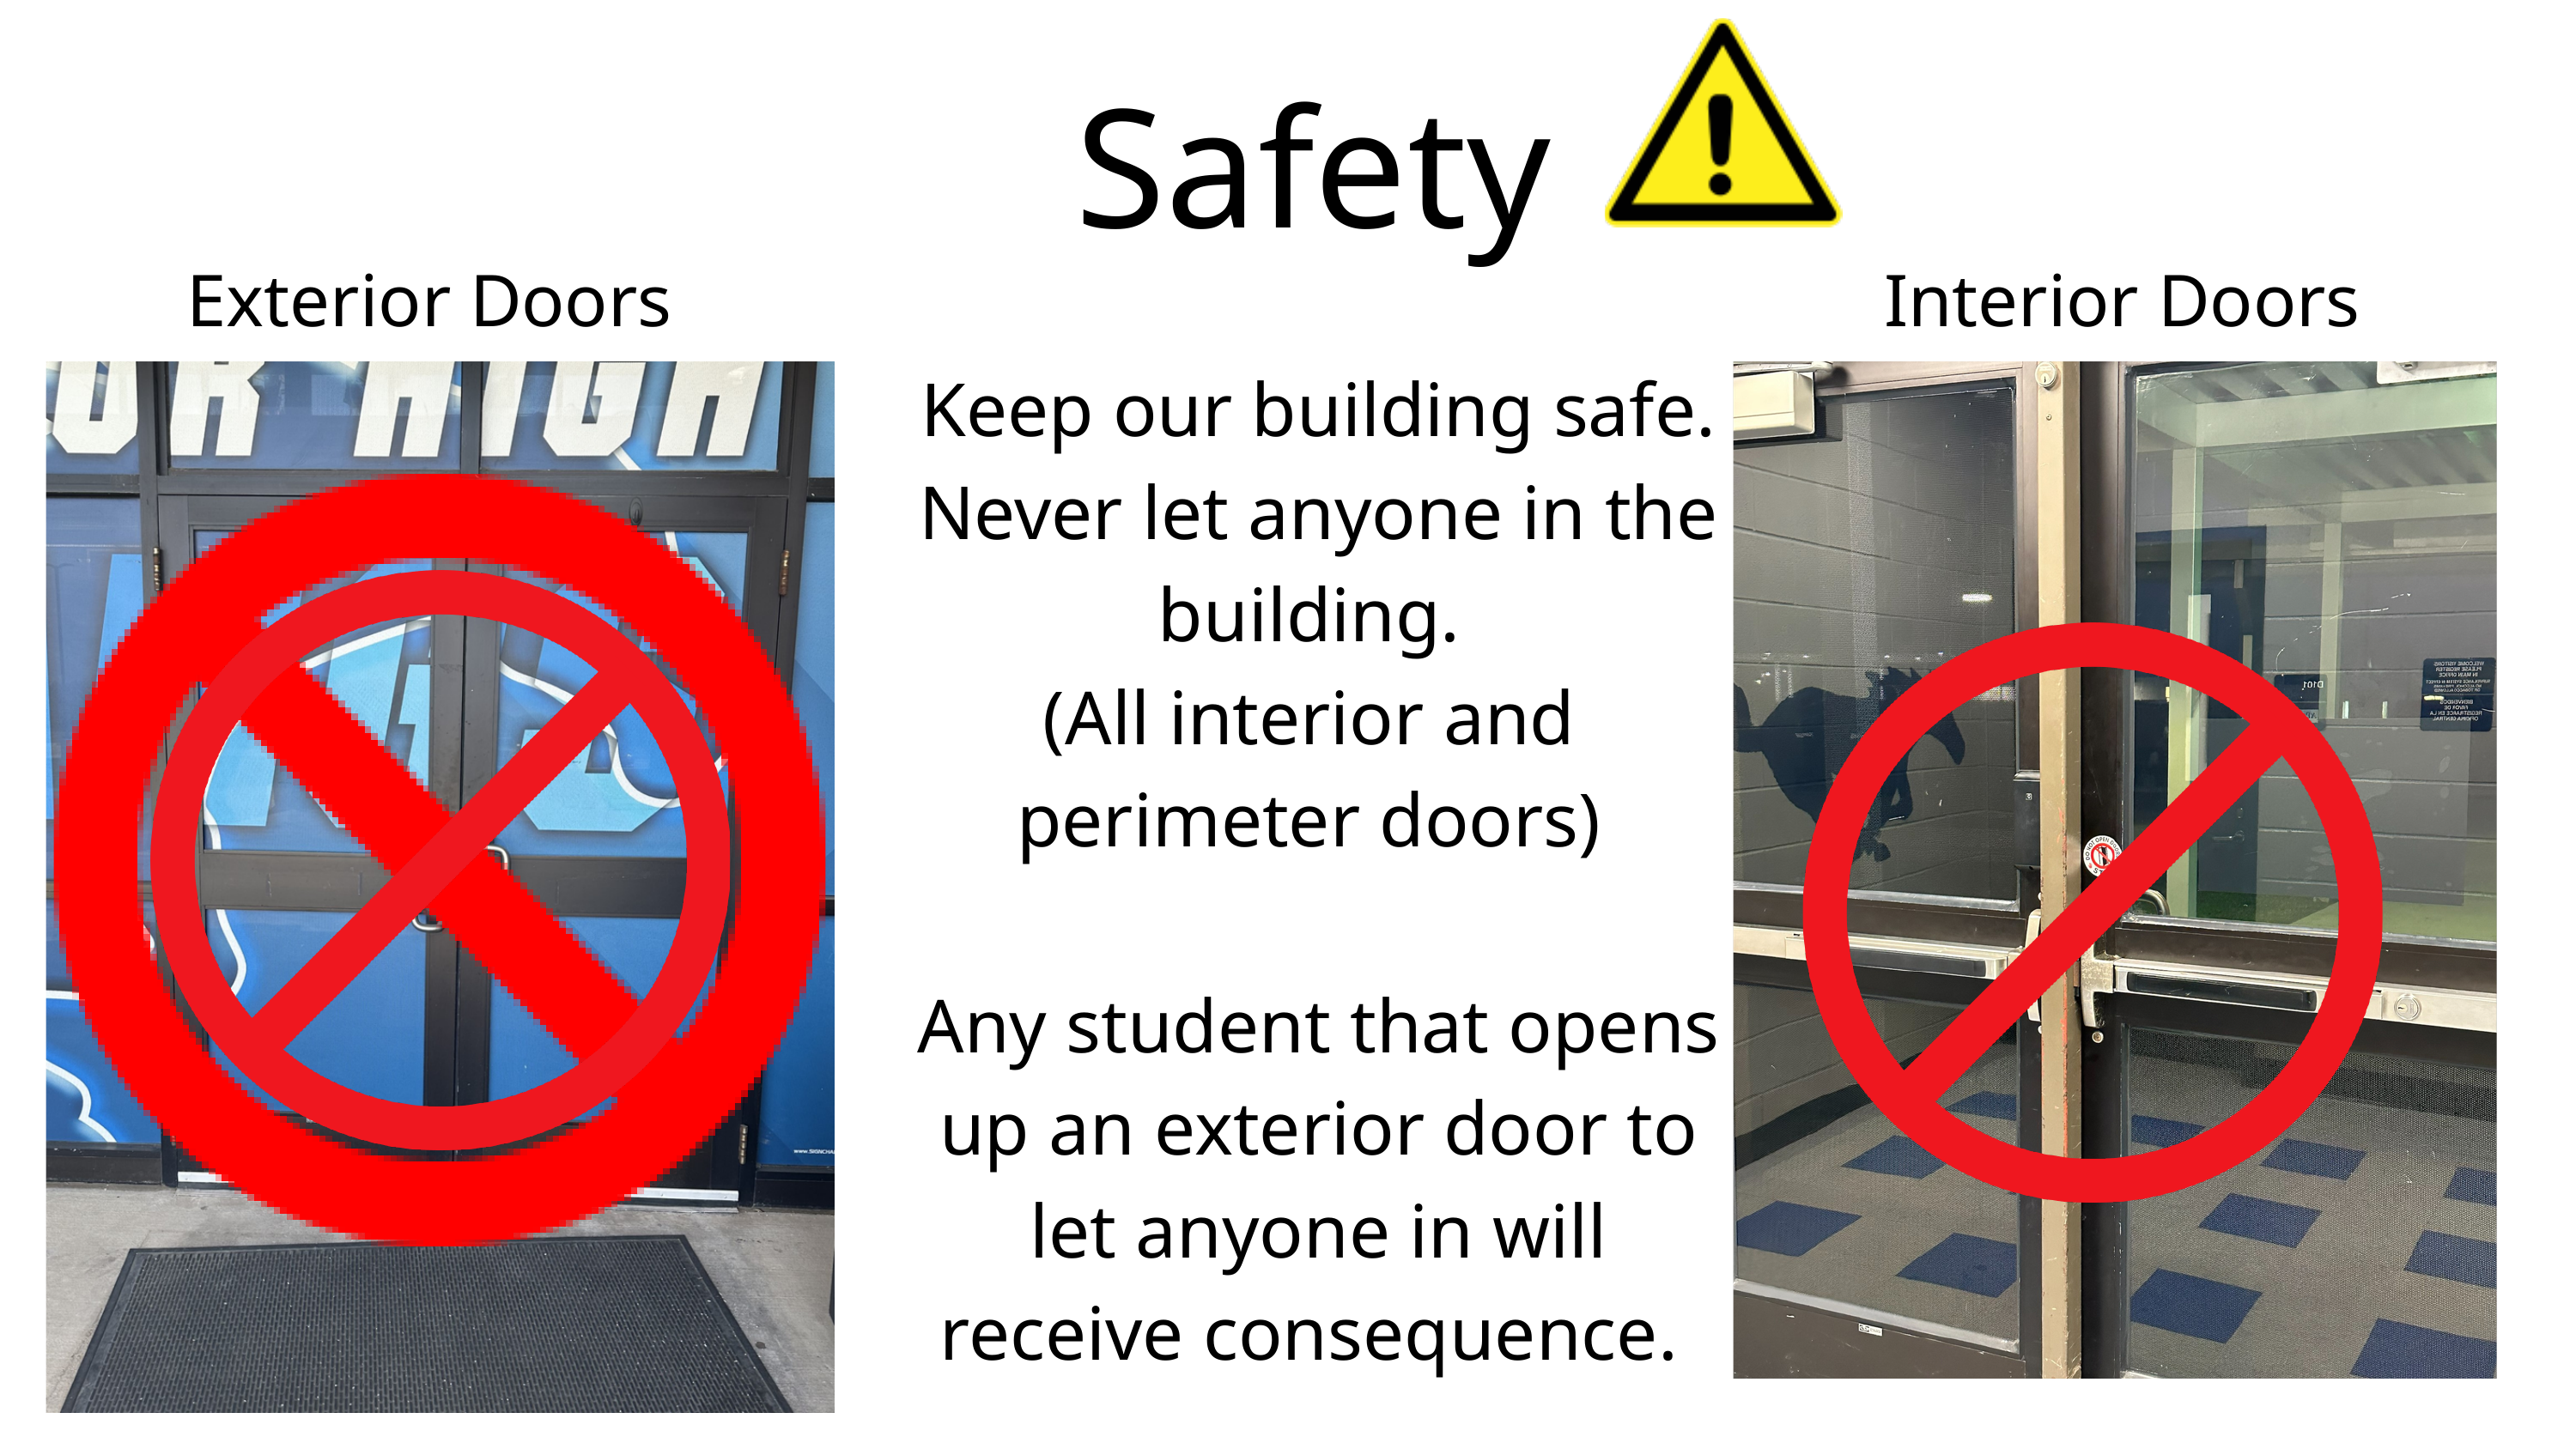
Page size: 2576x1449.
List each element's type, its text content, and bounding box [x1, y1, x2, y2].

text_box Keep our building safe. Never let anyone in the building. (All interior and perimeter doors) Any student that opens up an exterior door to let anyone in will receive consequence. [914, 349, 1724, 1449]
text_box [53, 474, 826, 1246]
text_box [150, 570, 731, 1150]
text_box [1802, 622, 2383, 1203]
text_box Exterior Doors [25, 240, 835, 341]
text_box [46, 361, 835, 1414]
text_box Safety [908, 30, 1718, 262]
text_box [1604, 18, 1843, 228]
text_box [1733, 361, 2497, 1379]
text_box Interior Doors [1717, 240, 2528, 341]
